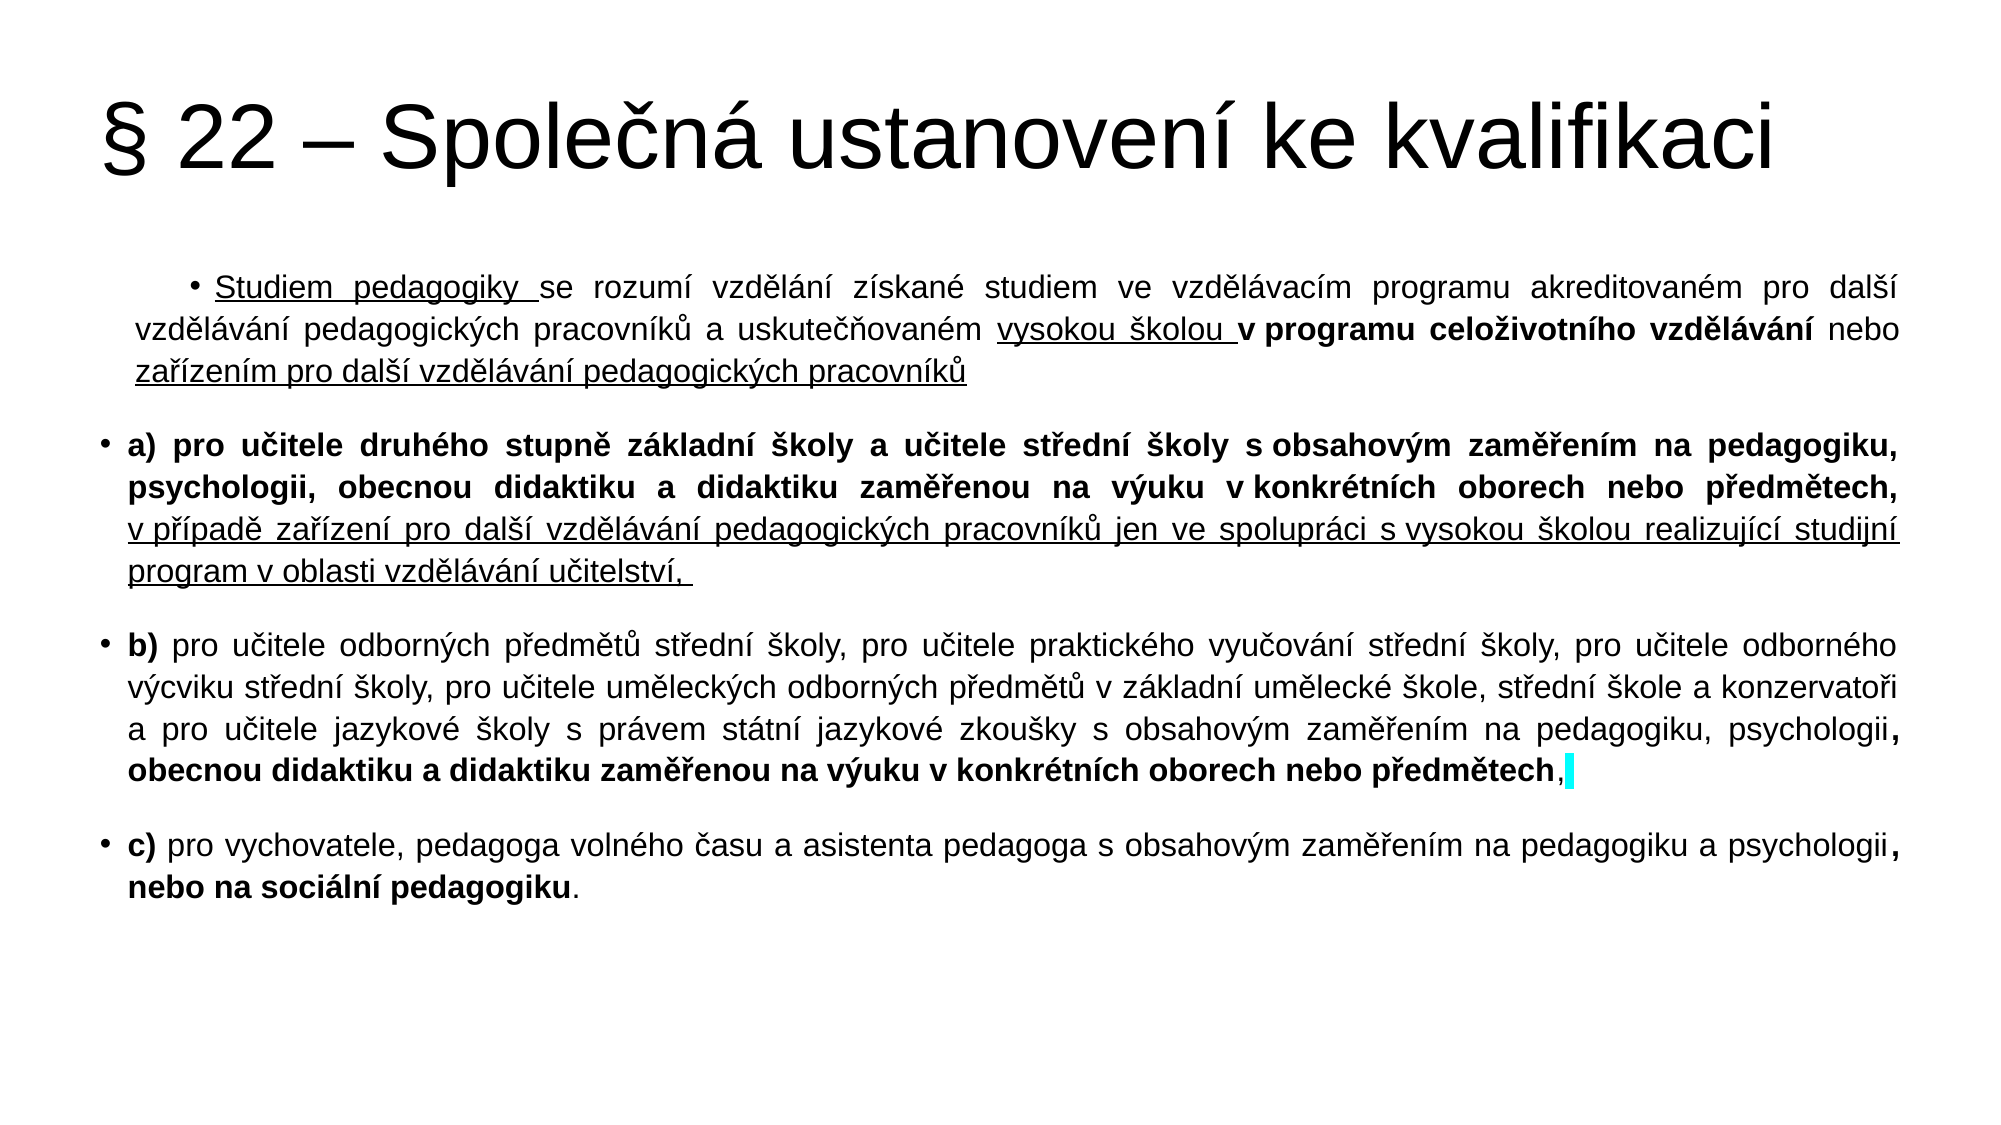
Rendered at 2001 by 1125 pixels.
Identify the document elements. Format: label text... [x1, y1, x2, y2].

title § 22 – Společná ustanovení ke kvalifikaci [99, 44, 1900, 233]
list Studiem pedagogiky se rozumí vzdělání získané studiem ve vzdělávacím programu akreditovaném pro další vzdělávání pedagogických pracovníků a uskutečňovaném vysokou školou v programu celoživotního vzdělávání nebo zařízením pro další vzdělávání pedagogických pracovníků a) pro učitele druhého stupně základní školy a učitele střední školy s obsahovým zaměřením na pedagogiku, psychologii, obecnou didaktiku a didaktiku zaměřenou na výuku v konkrétních oborech nebo předmětech, v případě zařízení pro další vzdělávání pedagogických pracovníků jen ve spolupráci s vysokou školou realizující studijní program v oblasti vzdělávání učitelství, b) pro učitele odborných předmětů střední školy, pro učitele praktického vyučování střední školy, pro učitele odborného výcviku střední školy, pro učitele uměleckých odborných předmětů v základní umělecké škole, střední škole a konzervatoři a pro učitele jazykové školy s právem státní jazykové zkoušky s obsahovým zaměřením na pedagogiku, psychologii, obecnou didaktiku a didaktiku zaměřenou na výuku v konkrétních oborech nebo předmětech, c) pro vychovatele, pedagoga volného času a asistenta pedagoga s obsahovým zaměřením na pedagogiku a psychologii, nebo na sociální pedagogiku. [99, 263, 1900, 916]
